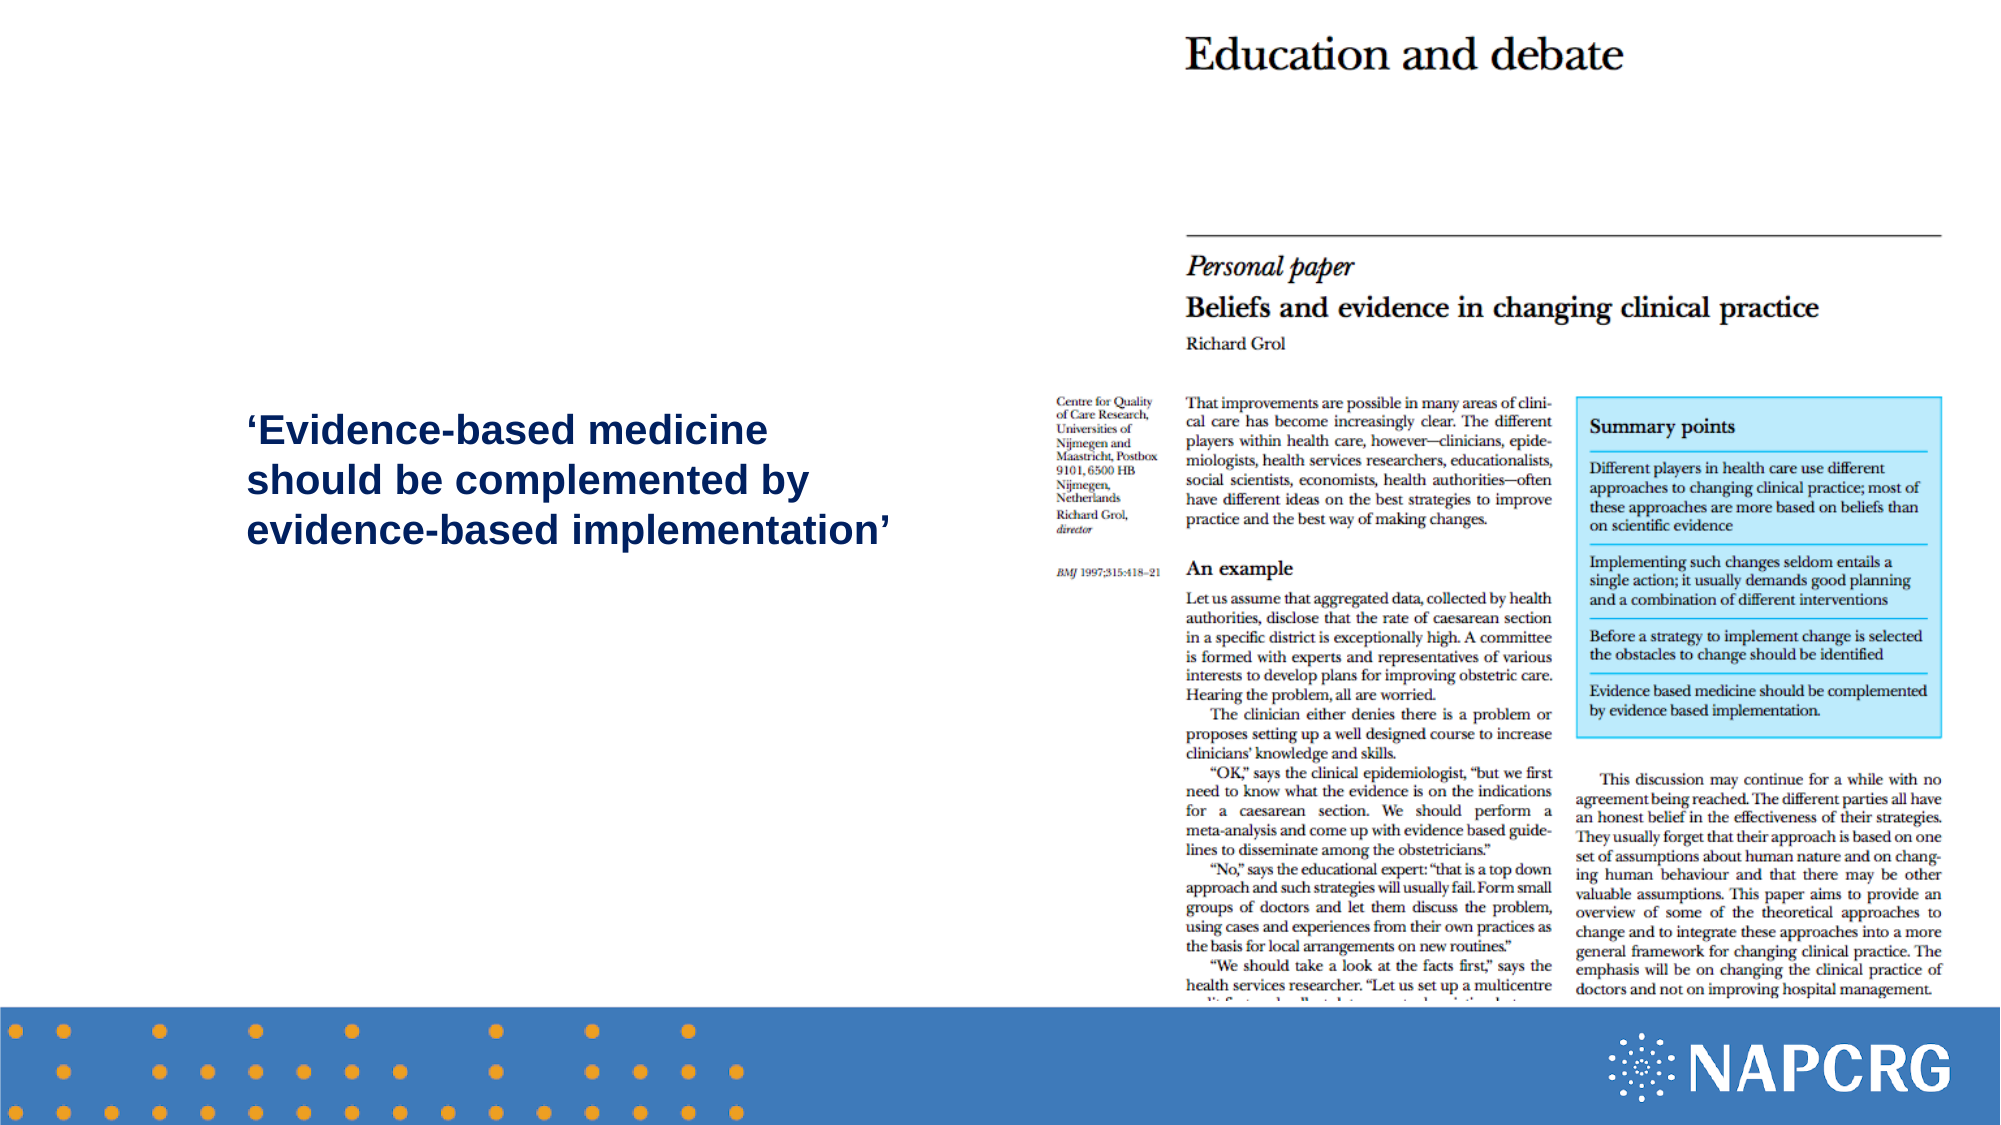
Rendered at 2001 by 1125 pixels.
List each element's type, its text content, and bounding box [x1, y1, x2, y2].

picture [0, 1, 2000, 1125]
text_box ‘Evidence-based medicine should be complemented by evidence-based implementation’ [231, 395, 923, 561]
